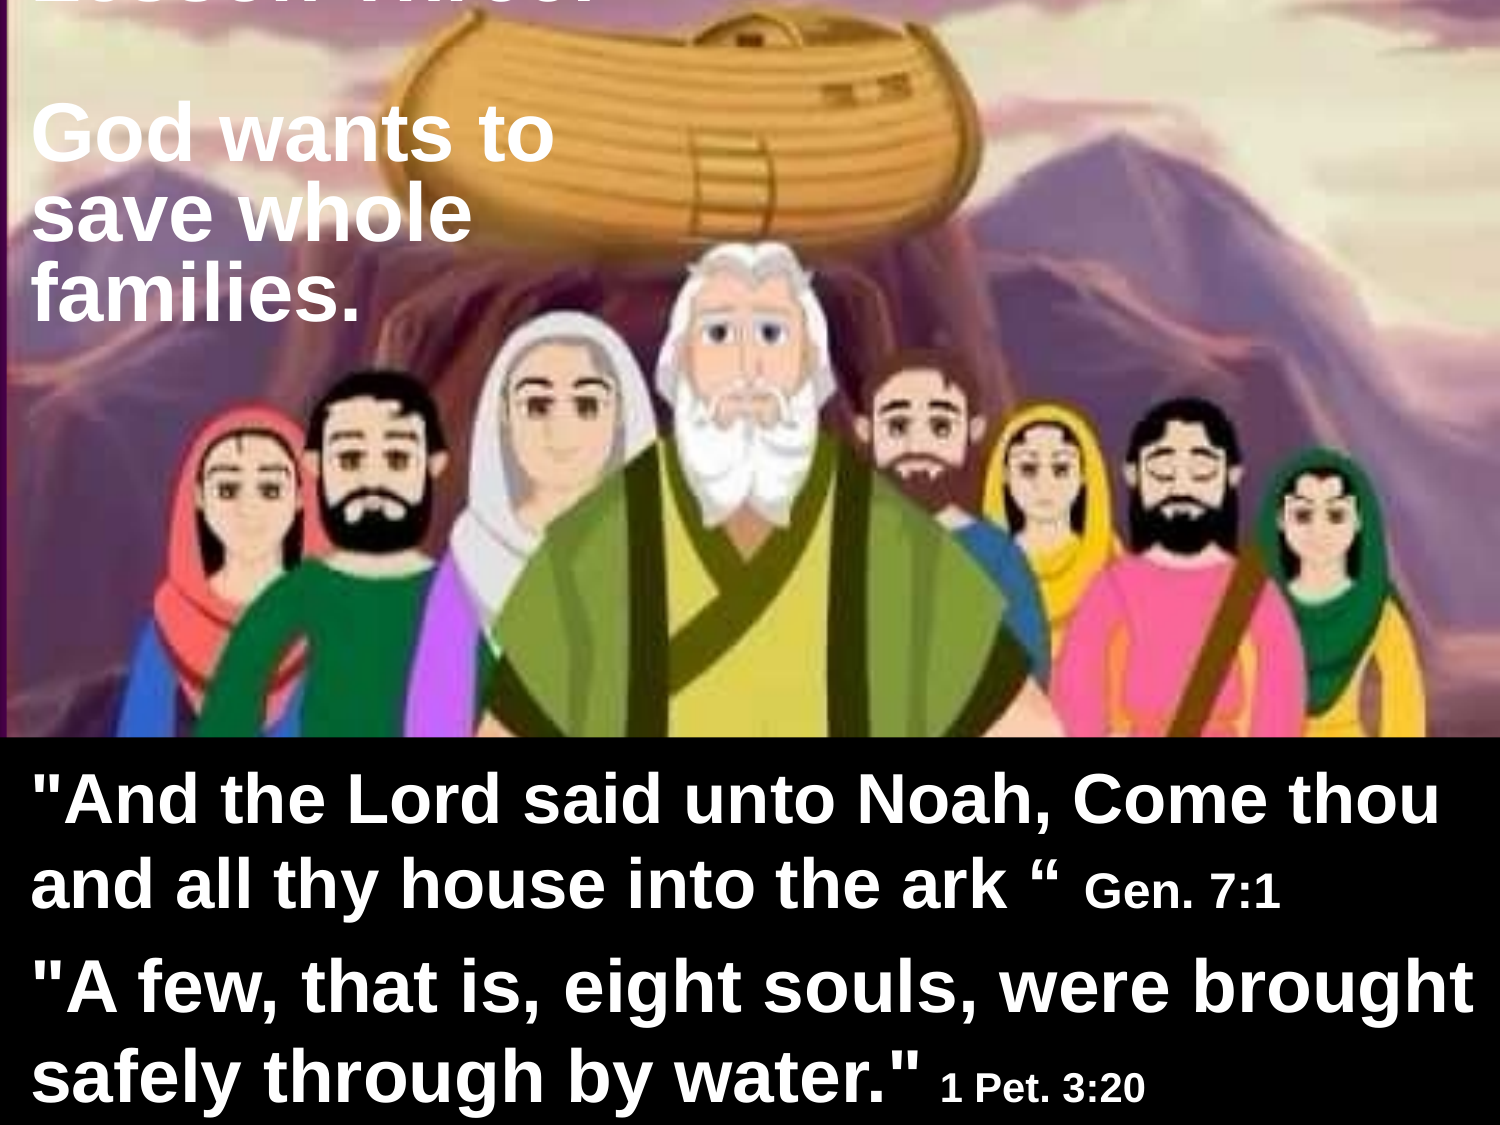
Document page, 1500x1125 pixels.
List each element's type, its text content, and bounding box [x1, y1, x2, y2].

picture [6, 0, 1500, 871]
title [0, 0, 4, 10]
list "And the Lord said unto Noah, Come thou and all thy house into the ark “ Gen. 7:1 "A few, that is, eight souls, were brought safely through by water." 1 Pet. 3:20 [0, 868, 1500, 1125]
